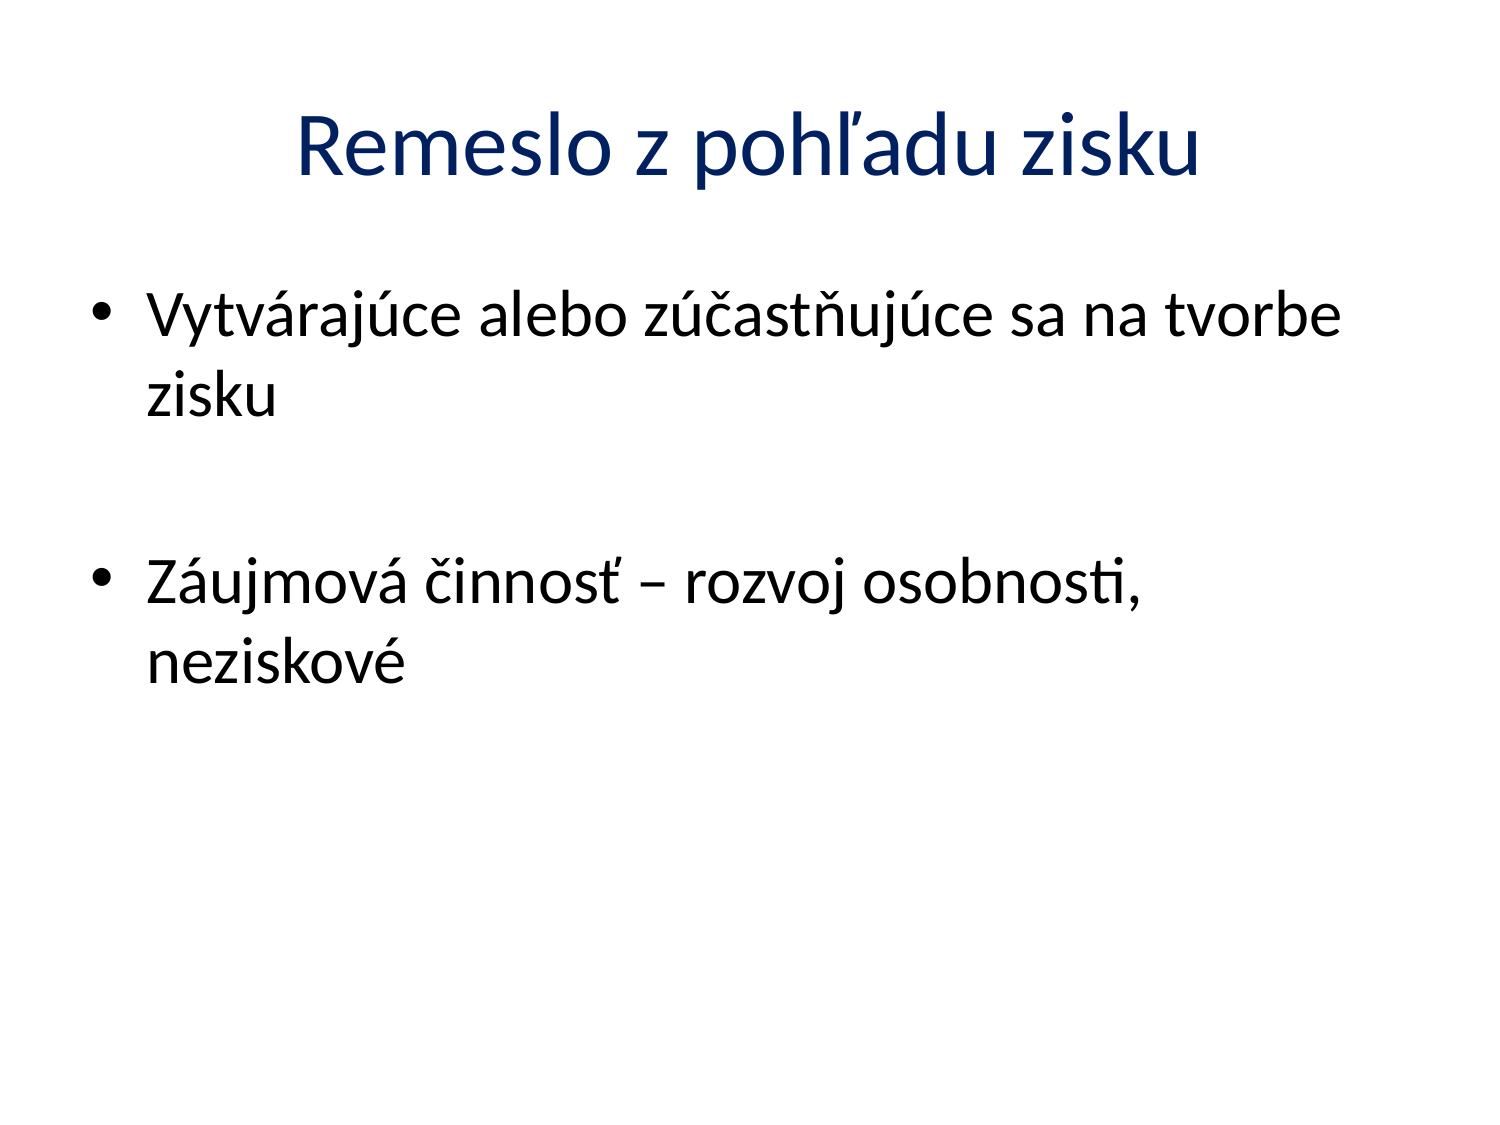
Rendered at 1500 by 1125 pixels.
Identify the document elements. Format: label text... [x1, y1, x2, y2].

title Remeslo z pohľadu zisku [75, 45, 1425, 233]
list Vytvárajúce alebo zúčastňujúce sa na tvorbe zisku Záujmová činnosť – rozvoj osobnosti, neziskové [75, 262, 1425, 1005]
